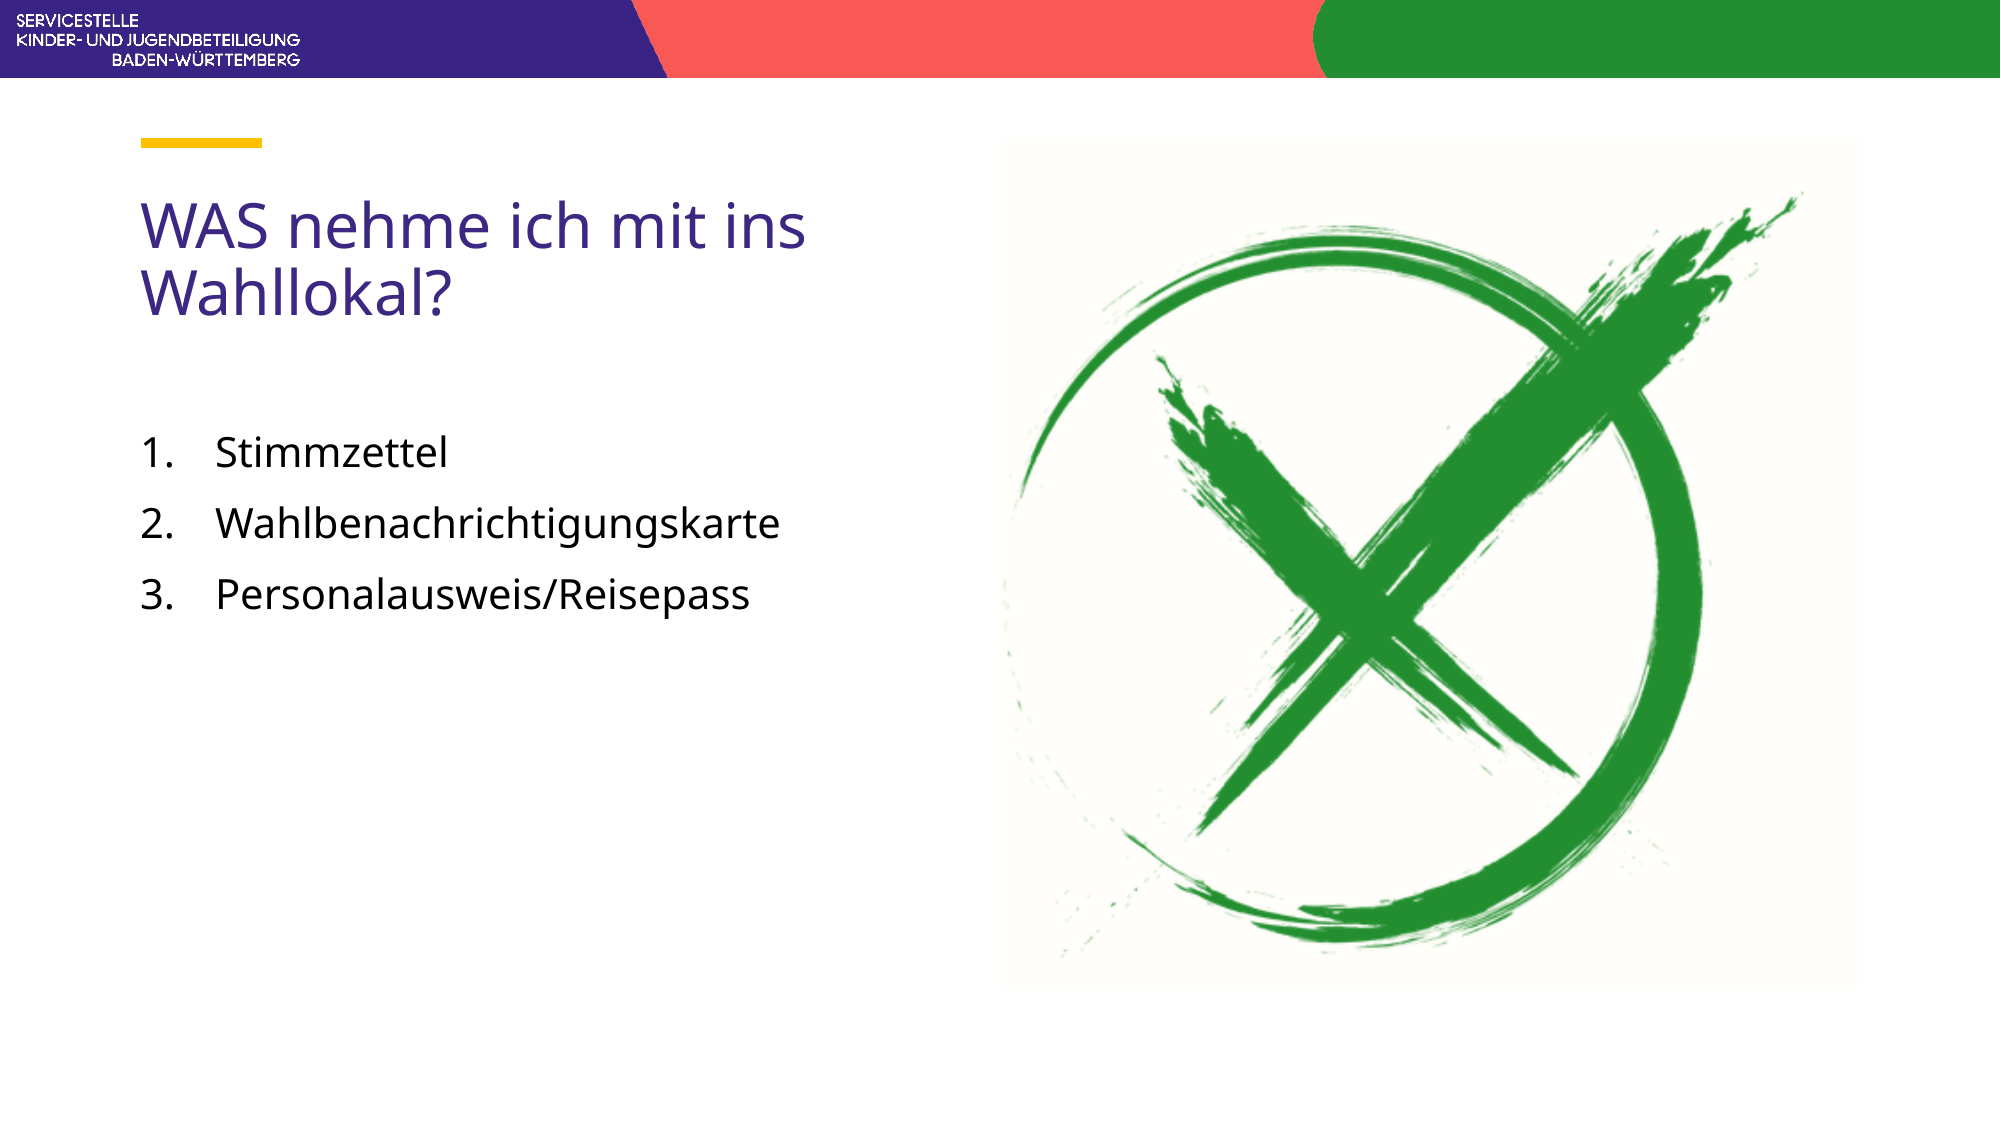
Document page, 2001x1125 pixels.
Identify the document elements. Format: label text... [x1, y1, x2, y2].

title WAS nehme ich mit ins Wahllokal? [124, 186, 888, 417]
picture [999, 137, 1859, 989]
list Stimmzettel Wahlbenachrichtigungskarte Personalausweis/Reisepass [124, 418, 888, 1010]
picture [0, 0, 2000, 78]
